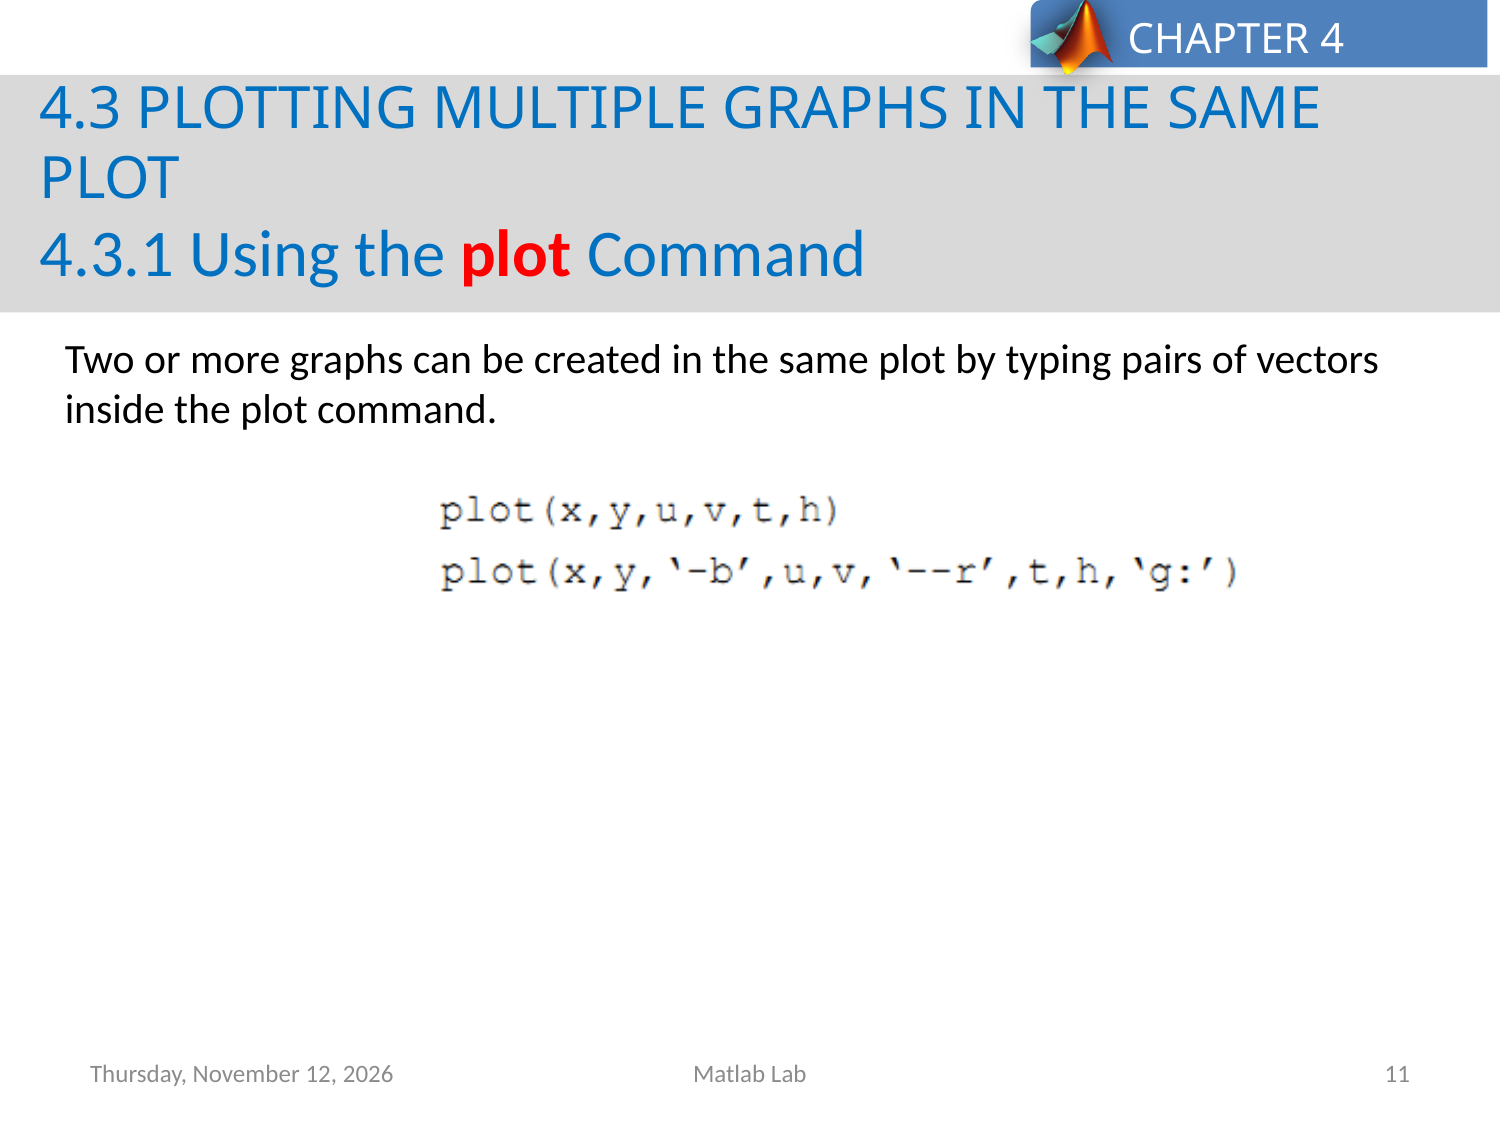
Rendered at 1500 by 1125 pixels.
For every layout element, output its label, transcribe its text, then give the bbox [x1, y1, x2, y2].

picture [1029, 0, 1114, 76]
text_box [0, 73, 1500, 314]
slide_number 11 [1074, 1042, 1425, 1103]
text_box CHAPTER 4 [1117, 4, 1413, 70]
text_box 4.3 PLOTTING MULTIPLE GRAPHS IN THE SAME PLOT 4.3.1 Using the plot Command [24, 62, 1475, 298]
footer Matlab Lab [512, 1042, 988, 1103]
text_box [1132, 0, 1490, 70]
picture [434, 539, 1251, 601]
text_box Two or more graphs can be created in the same plot by typing pairs of vectors inside the plot command. [50, 324, 1450, 440]
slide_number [75, 1042, 425, 1103]
picture [437, 476, 861, 538]
